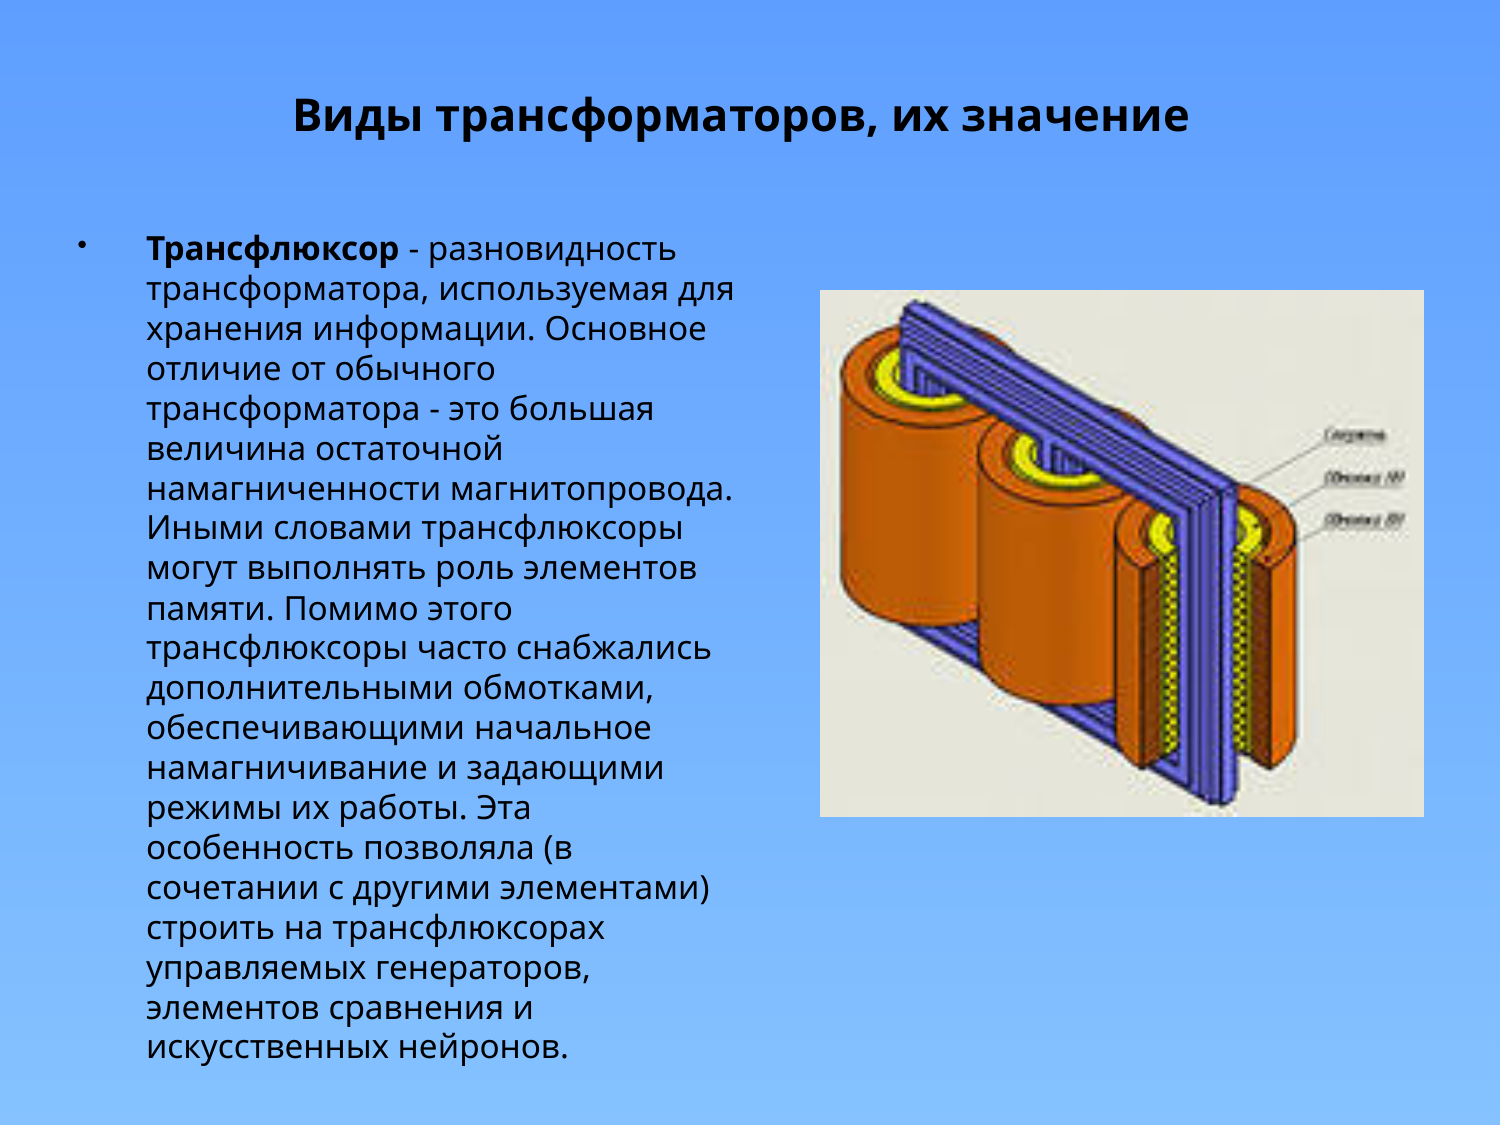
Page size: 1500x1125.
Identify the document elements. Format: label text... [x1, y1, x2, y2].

picture [820, 290, 1424, 817]
title Виды трансформаторов, их значение [41, 78, 1442, 203]
list Трансфлюксор - разновидность трансформатора, используемая для хранения информации. Основное отличие от обычного трансформатора - это большая величина остаточной намагниченности магнитопровода. Иными словами трансфлюксоры могут выполнять роль элементов памяти. Помимо этого трансфлюксоры часто снабжались дополнительными обмотками, обеспечивающими начальное намагничивание и задающими режимы их работы. Эта особенность позволяла (в сочетании с другими элементами) строить на трансфлюксорах управляемых генераторов, элементов сравнения и искусственных нейронов. [41, 219, 754, 1125]
